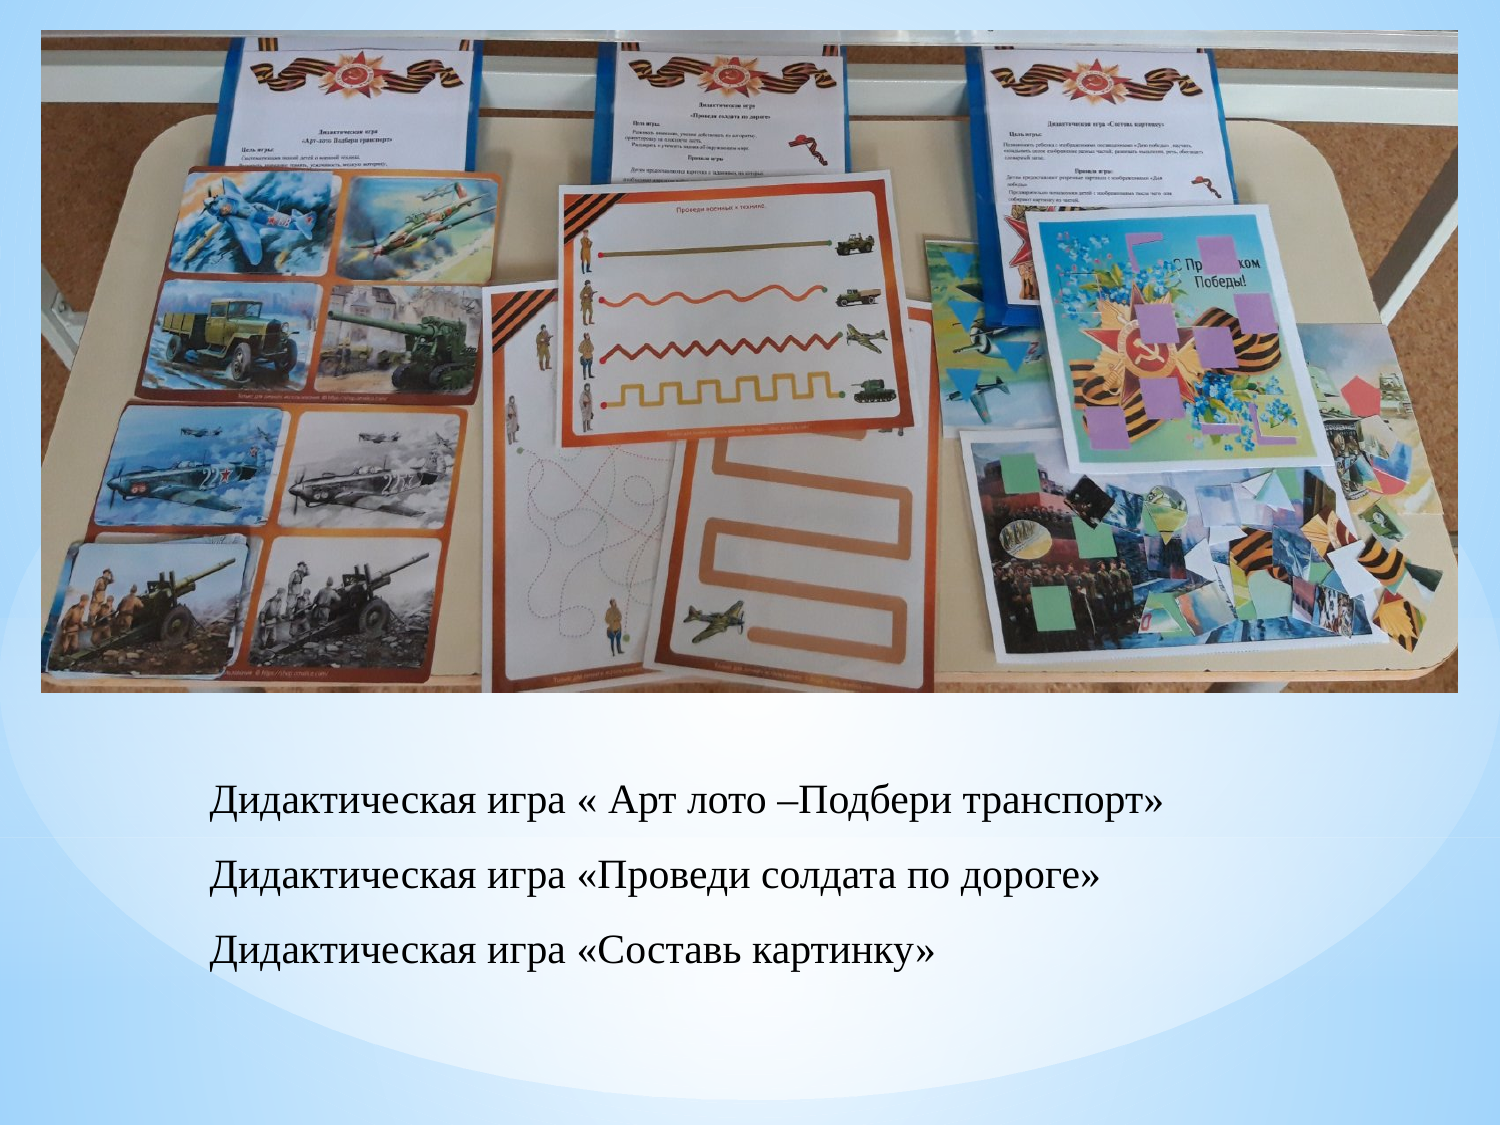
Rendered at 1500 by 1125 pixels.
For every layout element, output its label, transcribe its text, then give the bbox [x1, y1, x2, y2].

text_box Дидактическая игра « Арт лото –Подбери транспорт» Дидактическая игра «Проведи солдата по дороге» Дидактическая игра «Составь картинку» [194, 739, 1211, 980]
picture [40, 30, 1458, 693]
